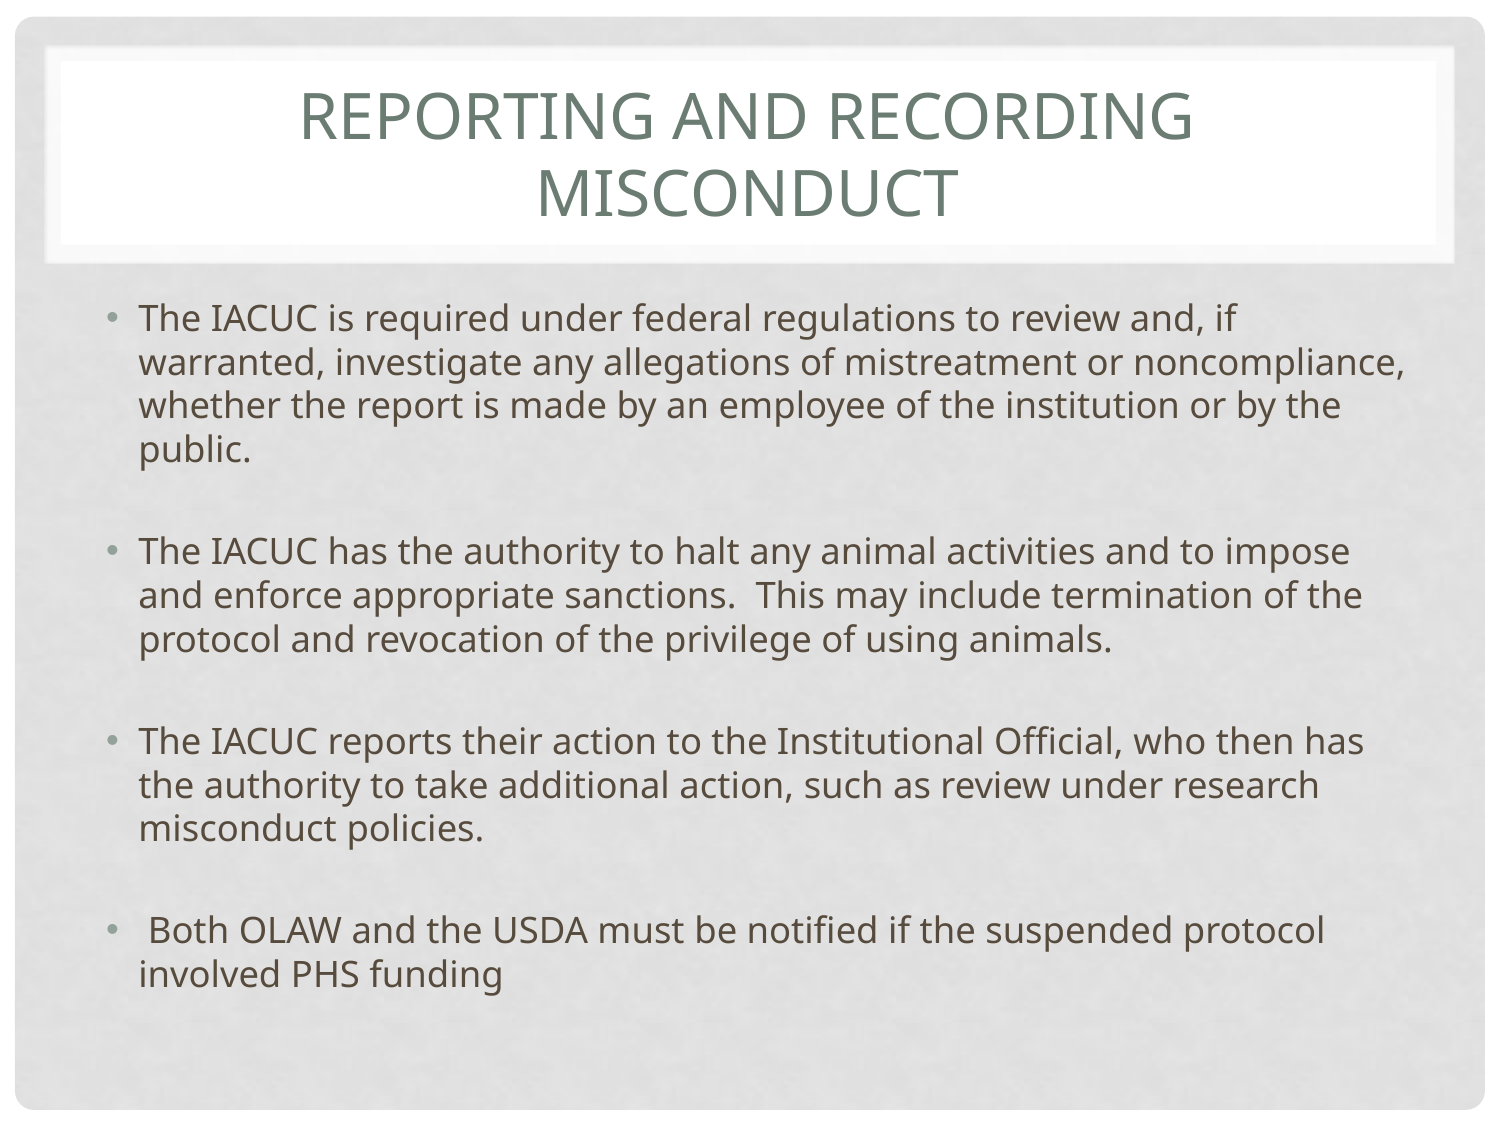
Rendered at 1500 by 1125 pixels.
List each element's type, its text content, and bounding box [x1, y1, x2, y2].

title Reporting and recording misconduct [69, 66, 1425, 238]
list The IACUC is required under federal regulations to review and, if warranted, investigate any allegations of mistreatment or noncompliance, whether the report is made by an employee of the institution or by the public. The IACUC has the authority to halt any animal activities and to impose and enforce appropriate sanctions. This may include termination of the protocol and revocation of the privilege of using animals. The IACUC reports their action to the Institutional Official, who then has the authority to take additional action, such as review under research misconduct policies. Both OLAW and the USDA must be notified if the suspended protocol involved PHS funding [75, 287, 1425, 1005]
